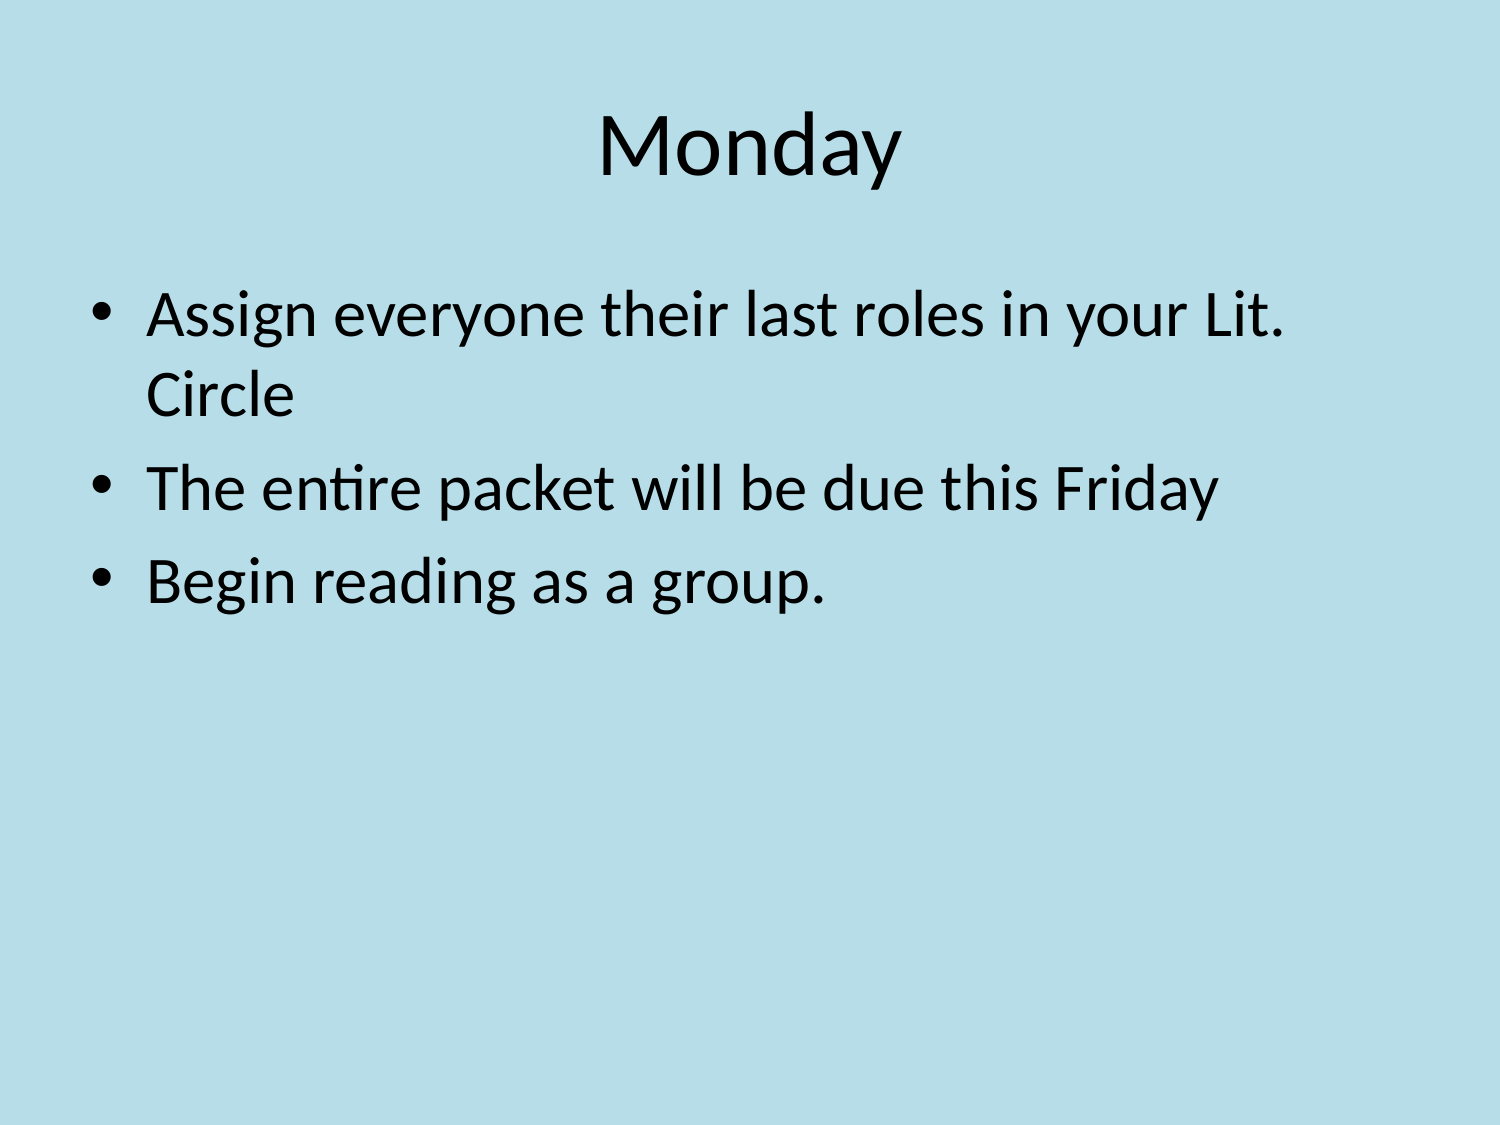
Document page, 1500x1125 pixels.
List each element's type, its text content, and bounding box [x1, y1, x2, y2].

list Assign everyone their last roles in your Lit. Circle The entire packet will be due this Friday Begin reading as a group. [75, 262, 1425, 1005]
title Monday [75, 45, 1425, 233]
